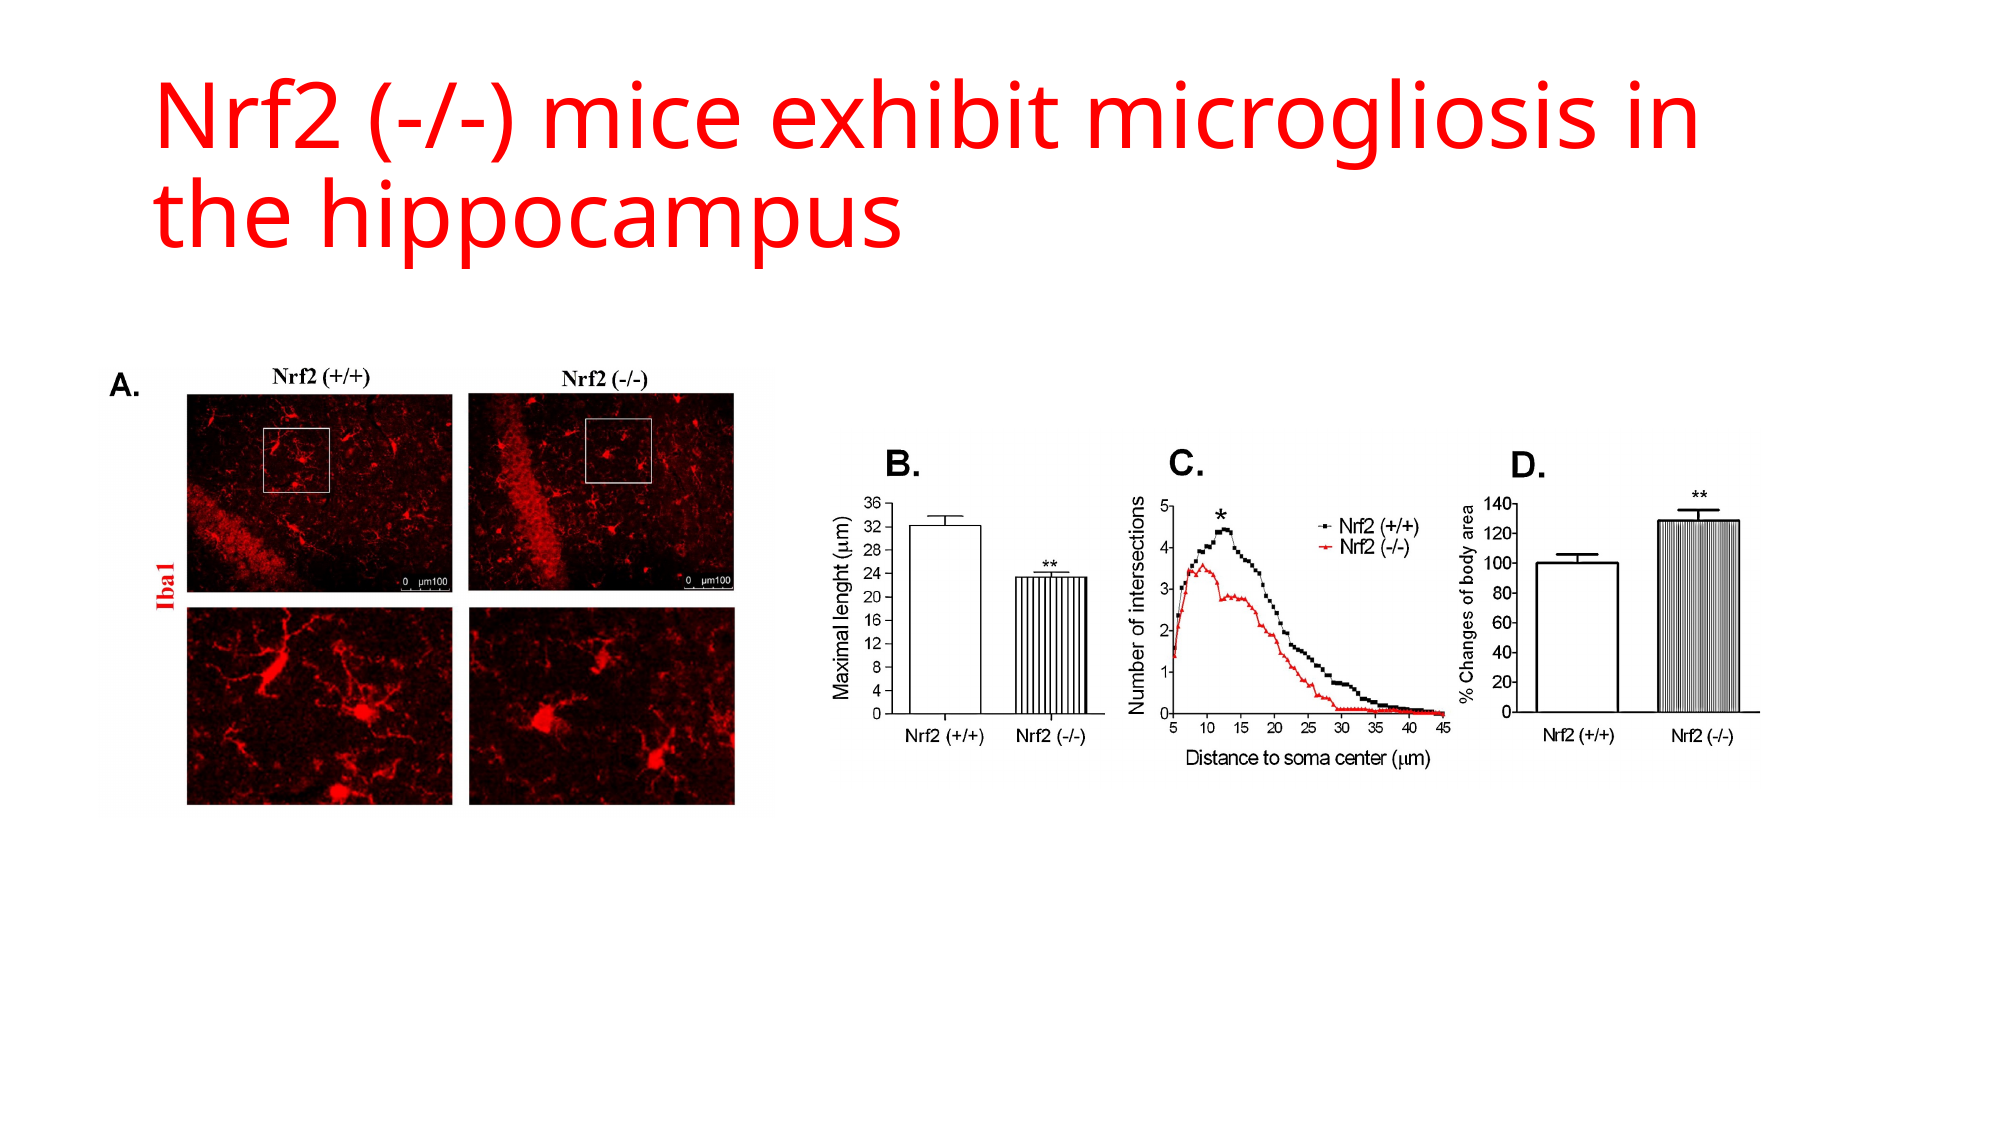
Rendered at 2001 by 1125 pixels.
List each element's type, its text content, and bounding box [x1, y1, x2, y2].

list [830, 427, 1761, 789]
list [98, 367, 775, 818]
title Nrf2 (-/-) mice exhibit microgliosis in the hippocampus [137, 59, 1863, 278]
